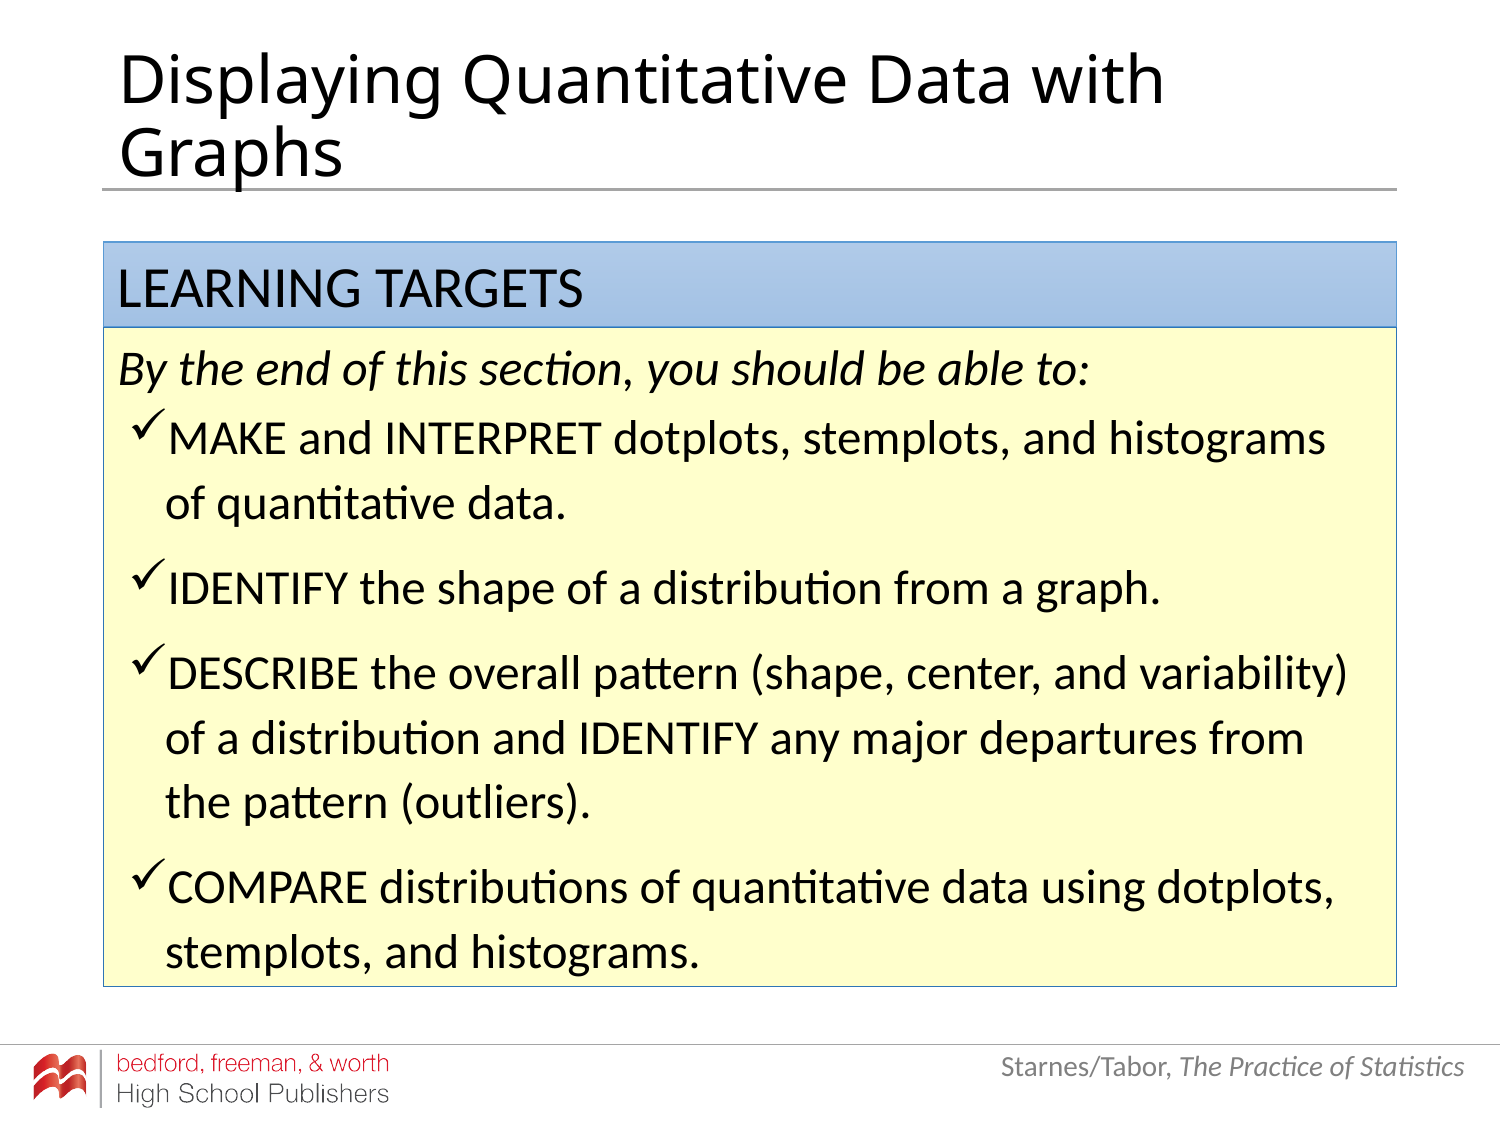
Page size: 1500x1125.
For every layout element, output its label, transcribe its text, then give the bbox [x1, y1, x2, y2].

title Displaying Quantitative Data with Graphs [103, 59, 1397, 178]
picture [30, 1046, 392, 1111]
list MAKE and INTERPRET dotplots, stemplots, and histograms of quantitative data. IDENTIFY the shape of a distribution from a graph. DESCRIBE the overall pattern (shape, center, and variability) of a distribution and IDENTIFY any major departures from the pattern (outliers). COMPARE distributions of quantitative data using dotplots, stemplots, and histograms. [113, 392, 1387, 987]
